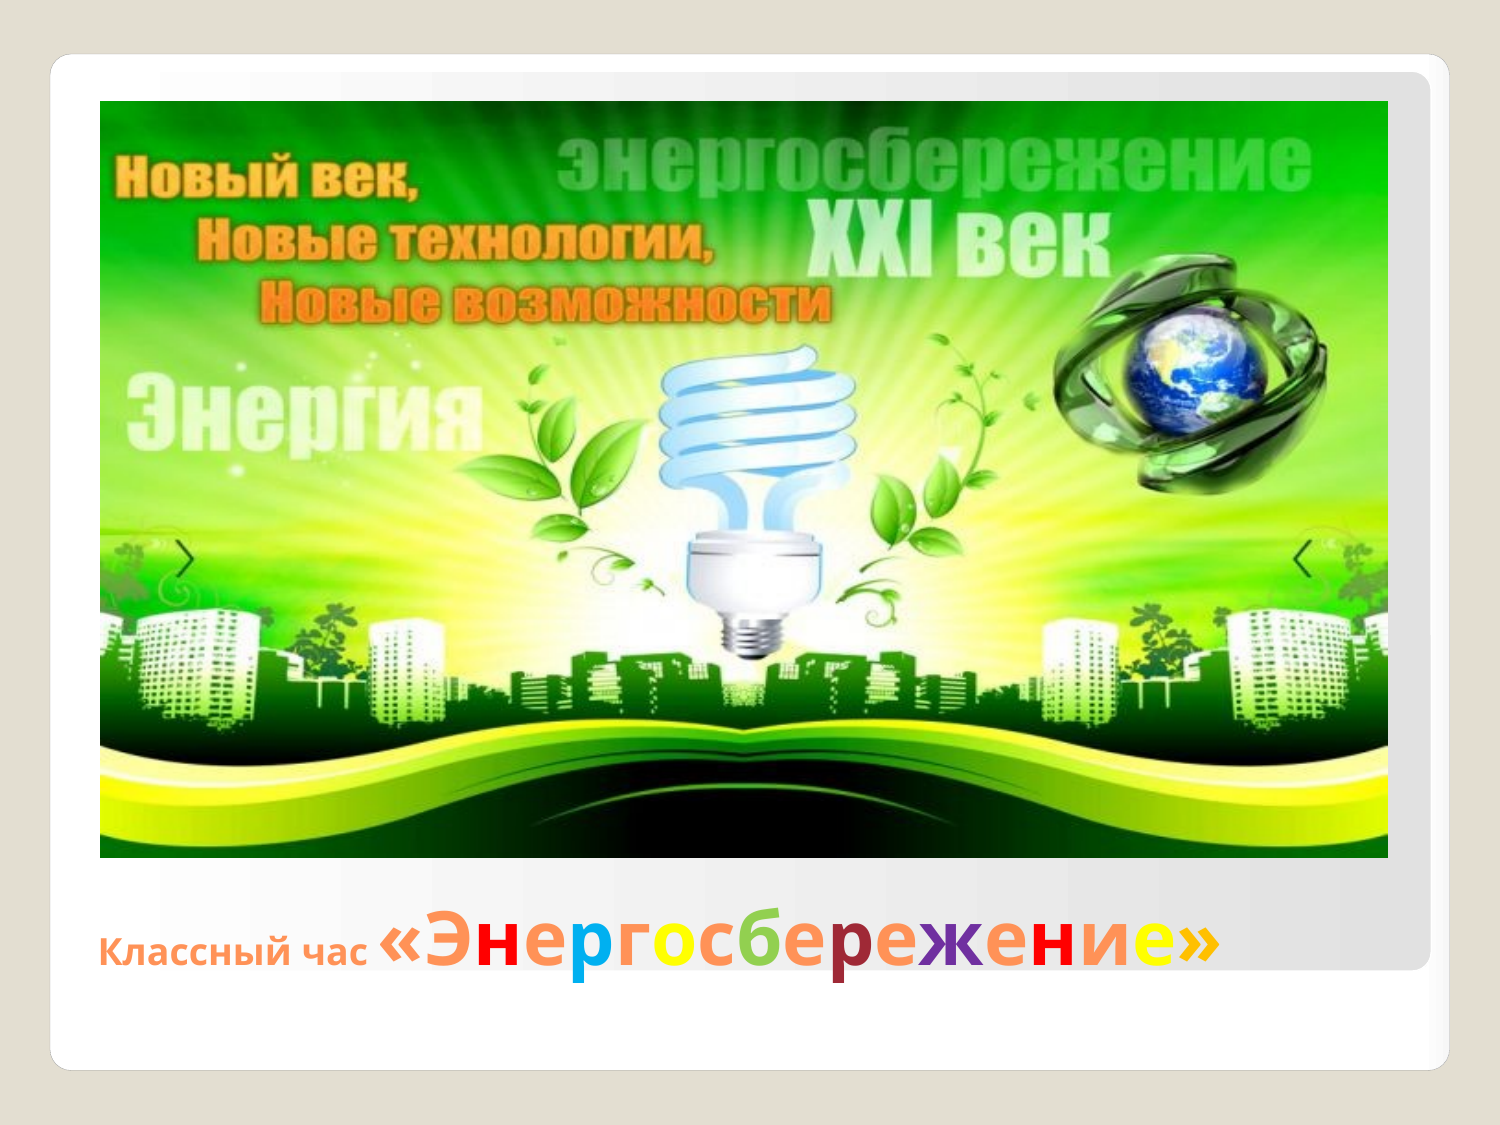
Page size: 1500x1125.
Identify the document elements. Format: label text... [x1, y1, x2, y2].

title Классный час «Энергосбережение» [82, 817, 1425, 1078]
picture [100, 101, 1389, 858]
